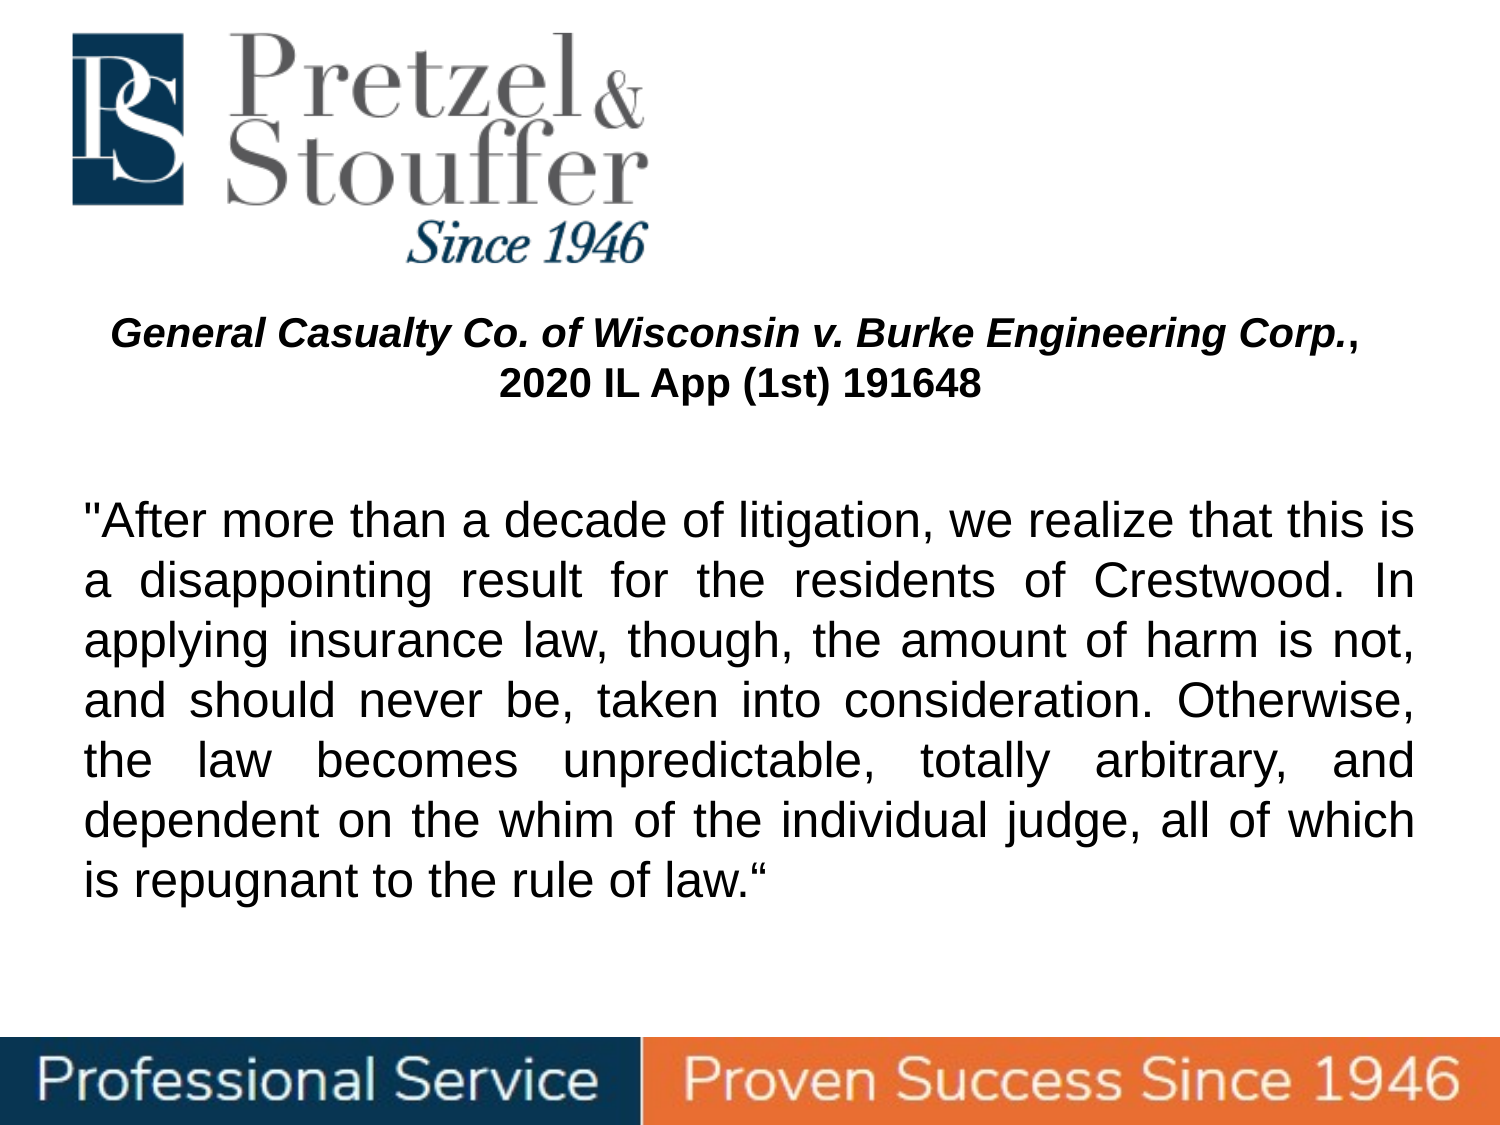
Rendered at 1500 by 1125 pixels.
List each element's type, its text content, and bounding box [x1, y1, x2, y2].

picture [0, 1037, 1500, 1125]
picture [71, 22, 652, 275]
list "After more than a decade of litigation, we realize that this is a disappointing result for the residents of Crestwood. In applying insurance law, though, the amount of harm is not, and should never be, taken into consideration. Otherwise, the law becomes unpredictable, totally arbitrary, and dependent on the whim of the individual judge, all of which is repugnant to the rule of law.“ [68, 425, 1432, 1013]
title General Casualty Co. of Wisconsin v. Burke Engineering Corp., 2020 IL App (1st) 191648 [68, 275, 1413, 425]
